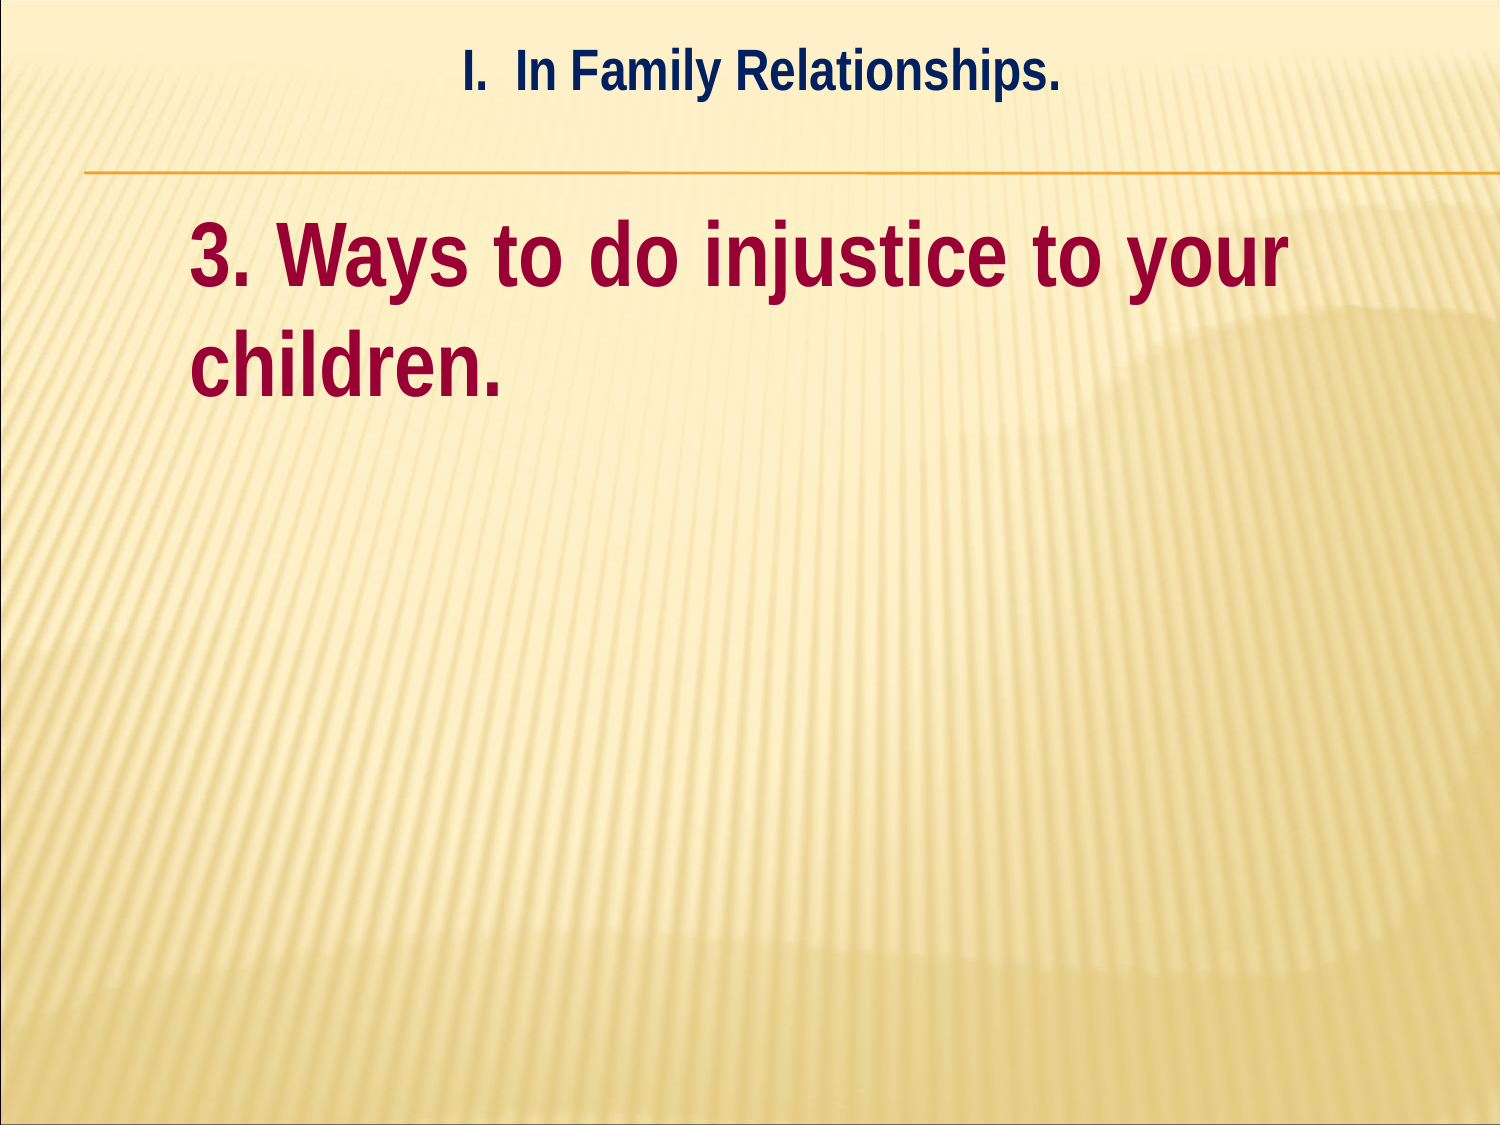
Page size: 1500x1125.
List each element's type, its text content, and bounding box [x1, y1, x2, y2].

picture [0, 0, 1500, 1125]
text_box I. In Family Relationships. [124, 24, 1413, 110]
list 3. Ways to do injustice to your children. [75, 187, 1425, 1038]
